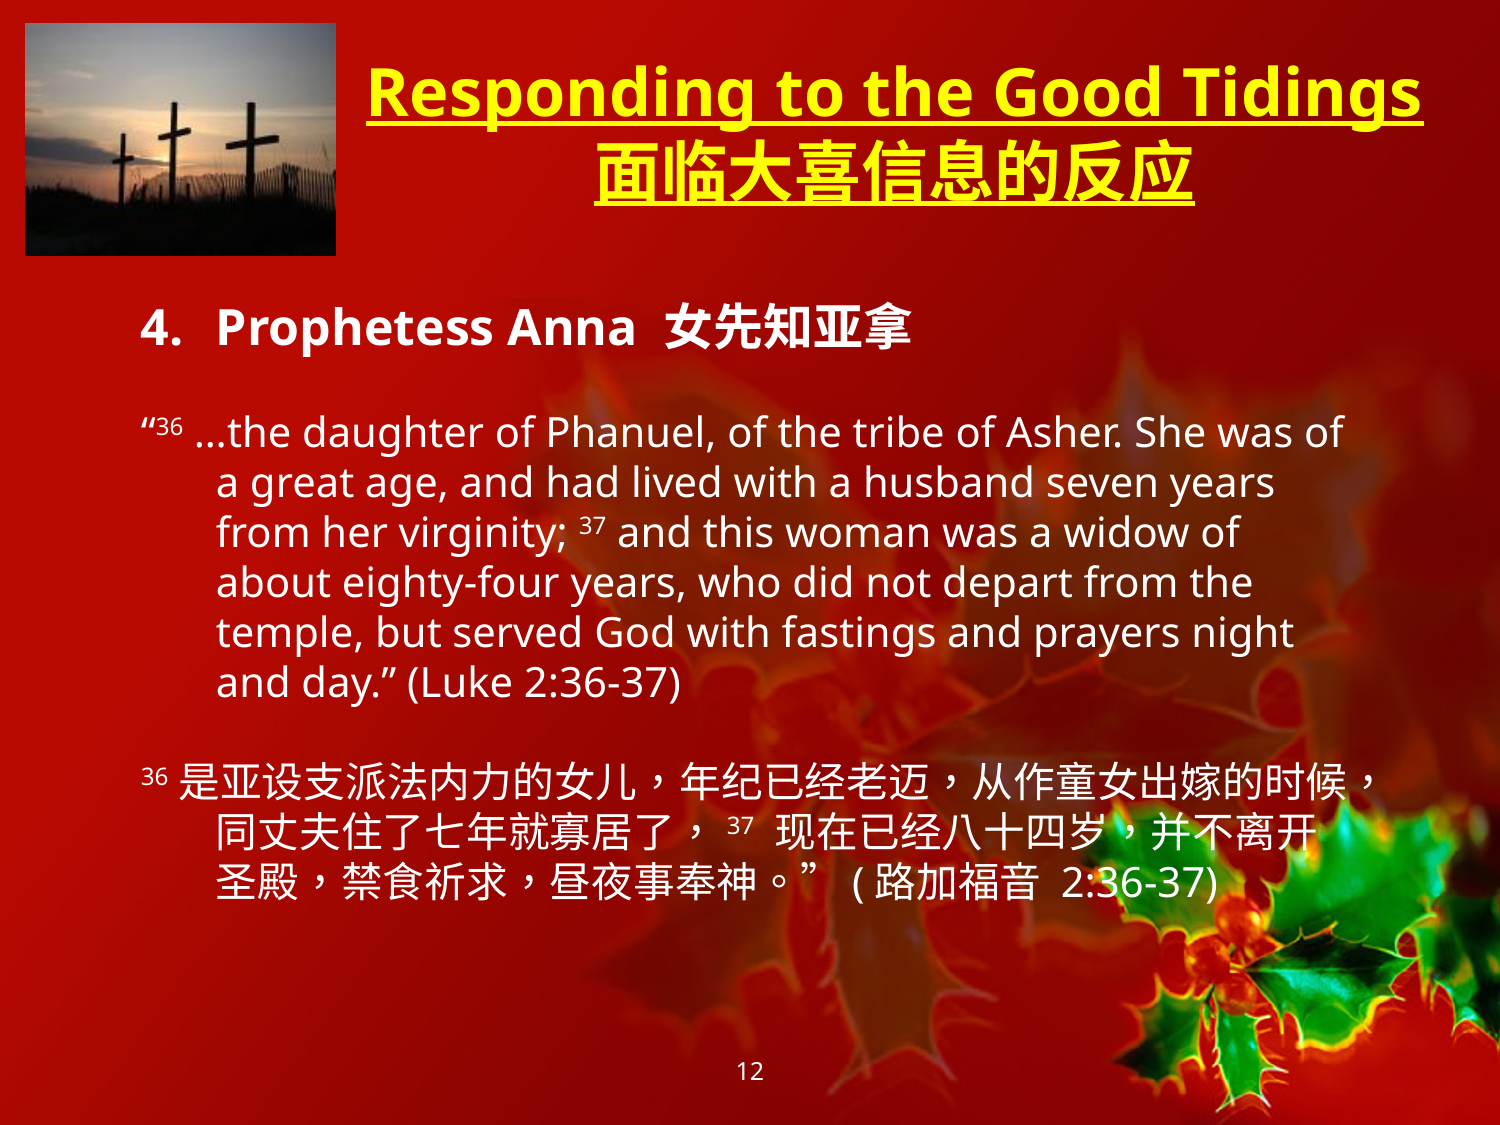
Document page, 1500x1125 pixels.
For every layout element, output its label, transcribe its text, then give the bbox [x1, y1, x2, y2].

picture [0, 0, 1500, 1125]
slide_number 12 [706, 1042, 794, 1103]
title Responding to the Good Tidings 面临大喜信息的反应 [351, 13, 1444, 246]
list [125, 339, 1375, 1026]
text_box 4. Prophetess Anna 女先知亚拿 “36 …the daughter of Phanuel, of the tribe of Asher. She was of a great age, and had lived with a husband seven years from her virginity; 37 and this woman was a widow of about eighty-four years, who did not depart from the temple, but served God with fastings and prayers night and day.” (Luke 2:36-37) 36是亚设支派法内力的女儿，年纪已经老迈，从作童女出嫁的时候，同丈夫住了七年就寡居了，37 现在已经八十四岁，并不离开圣殿，禁食祈求，昼夜事奉神。”(路加福音 2:36-37) [126, 288, 1375, 1014]
